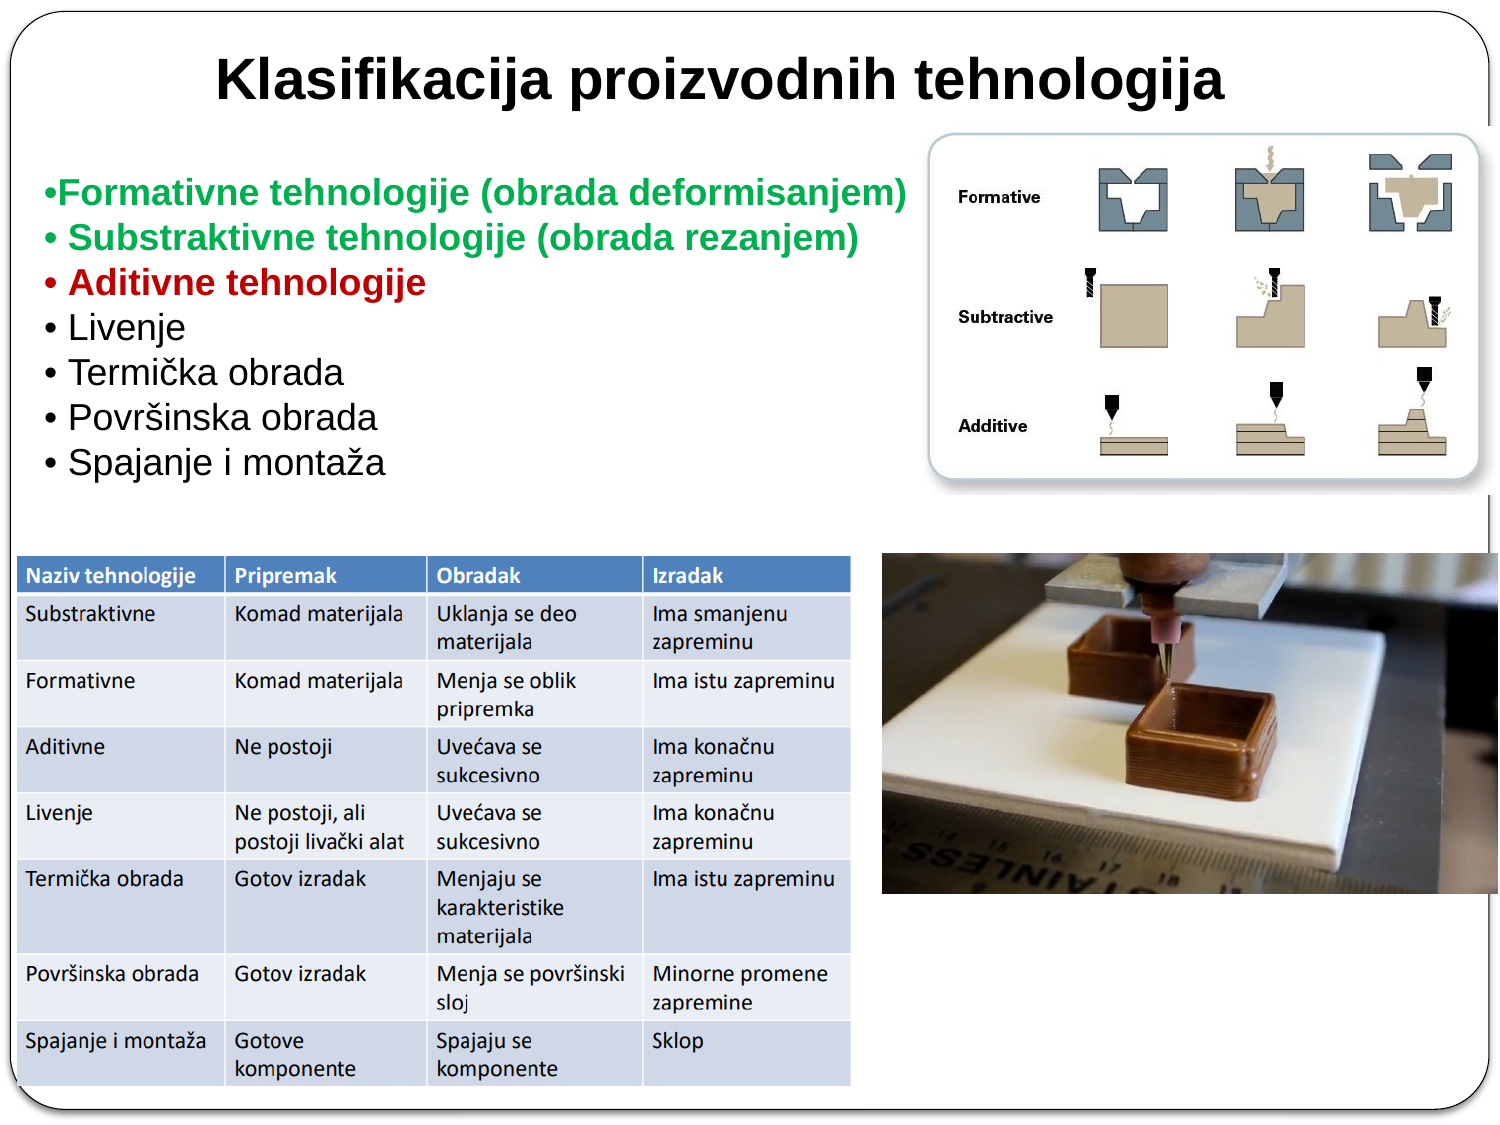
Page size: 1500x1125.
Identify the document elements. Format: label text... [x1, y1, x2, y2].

text_box Klasifikacija proizvodnih tehnologija [200, 33, 1241, 119]
picture [882, 553, 1498, 894]
text_box •Formativne tehnologije (obrada deformisanjem) • Substraktivne tehnologije (obrada rezanjem) • Aditivne tehnologije • Livenje • Termička obrada • Površinska obrada • Spajanje i montaža [29, 160, 915, 491]
picture [921, 126, 1496, 495]
picture [17, 553, 852, 1086]
